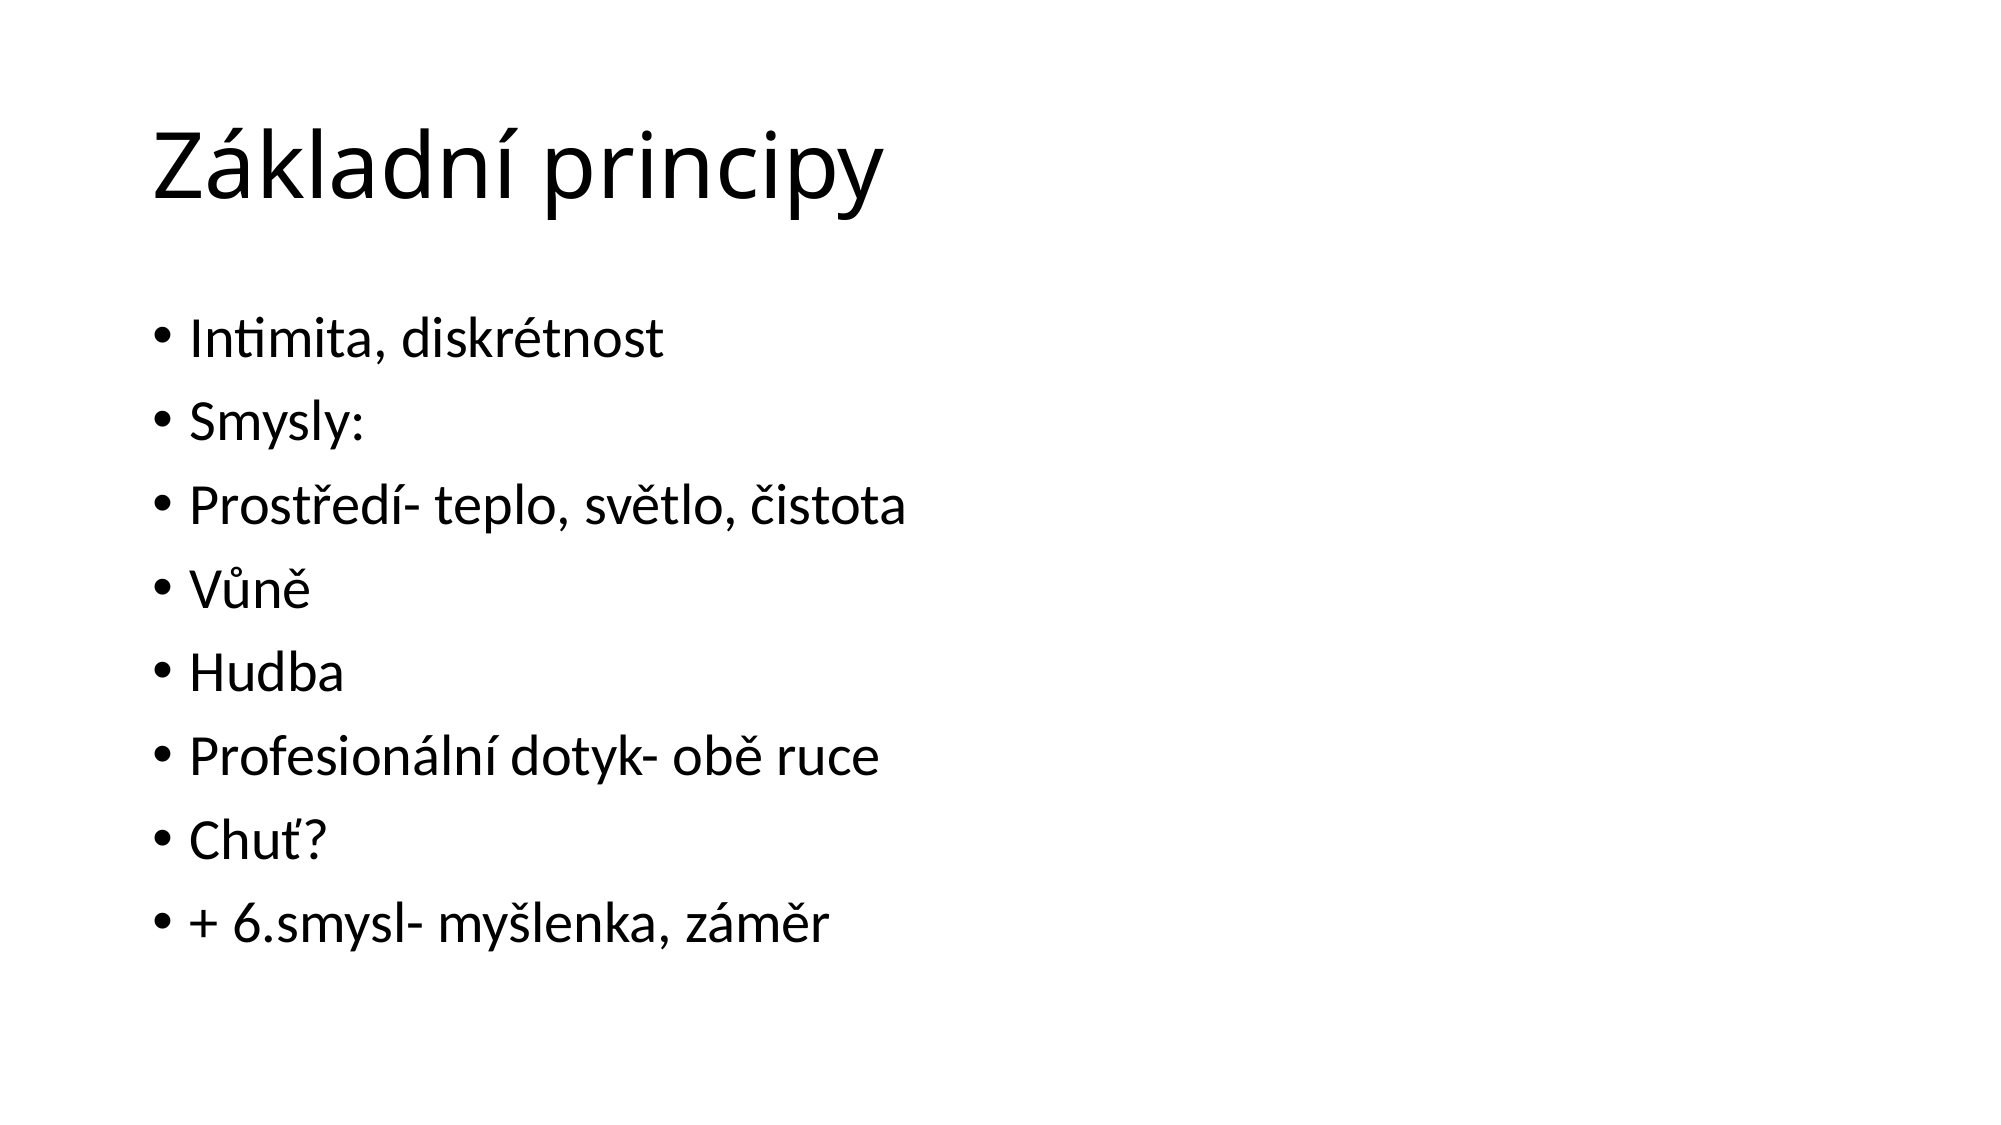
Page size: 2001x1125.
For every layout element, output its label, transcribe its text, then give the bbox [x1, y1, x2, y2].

list Intimita, diskrétnost Smysly: Prostředí- teplo, světlo, čistota Vůně Hudba Profesionální dotyk- obě ruce Chuť? + 6.smysl- myšlenka, záměr [137, 299, 1863, 1014]
title Základní principy [137, 59, 1863, 278]
